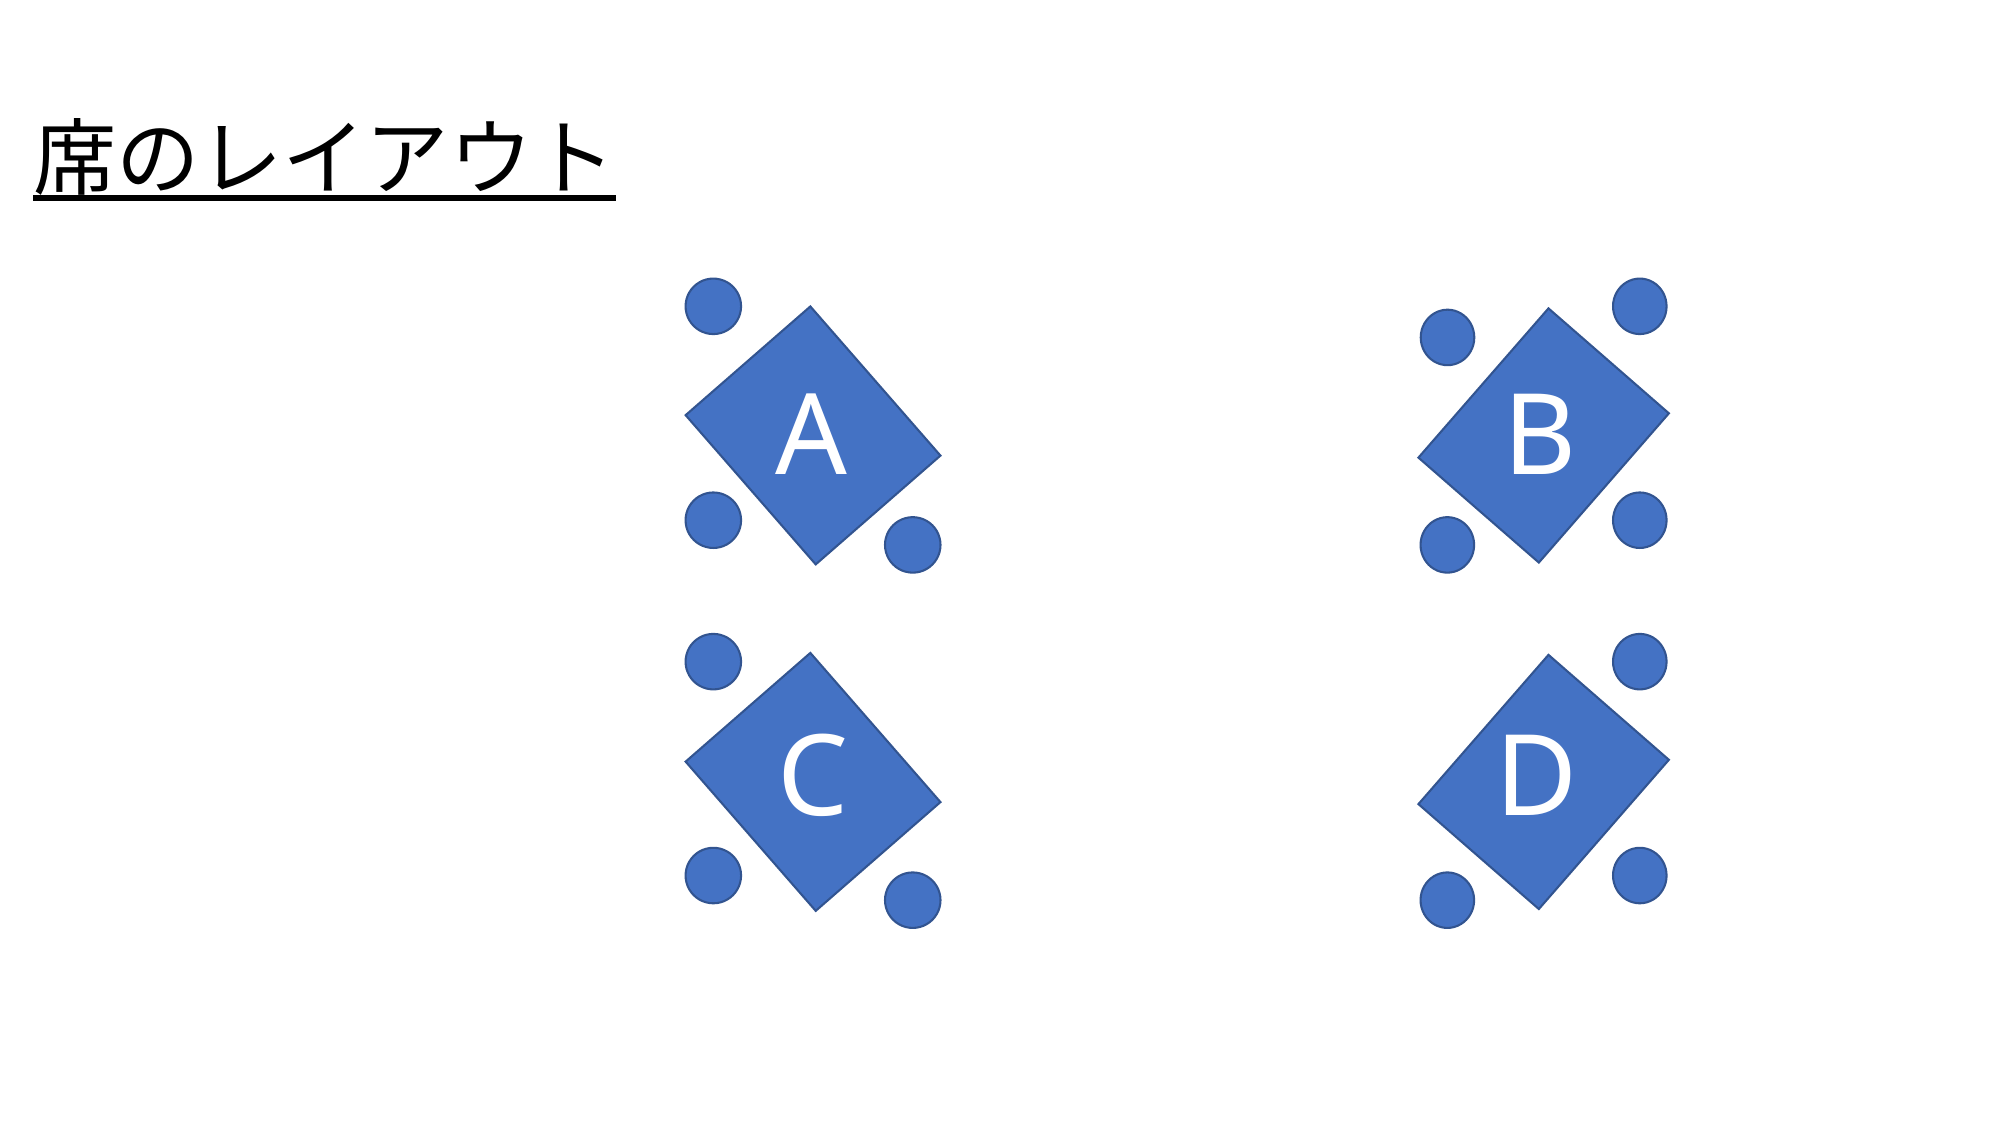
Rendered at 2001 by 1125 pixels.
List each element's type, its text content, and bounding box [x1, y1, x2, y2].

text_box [1420, 278, 1667, 928]
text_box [685, 278, 941, 928]
text_box 席のレイアウト [18, 98, 631, 213]
